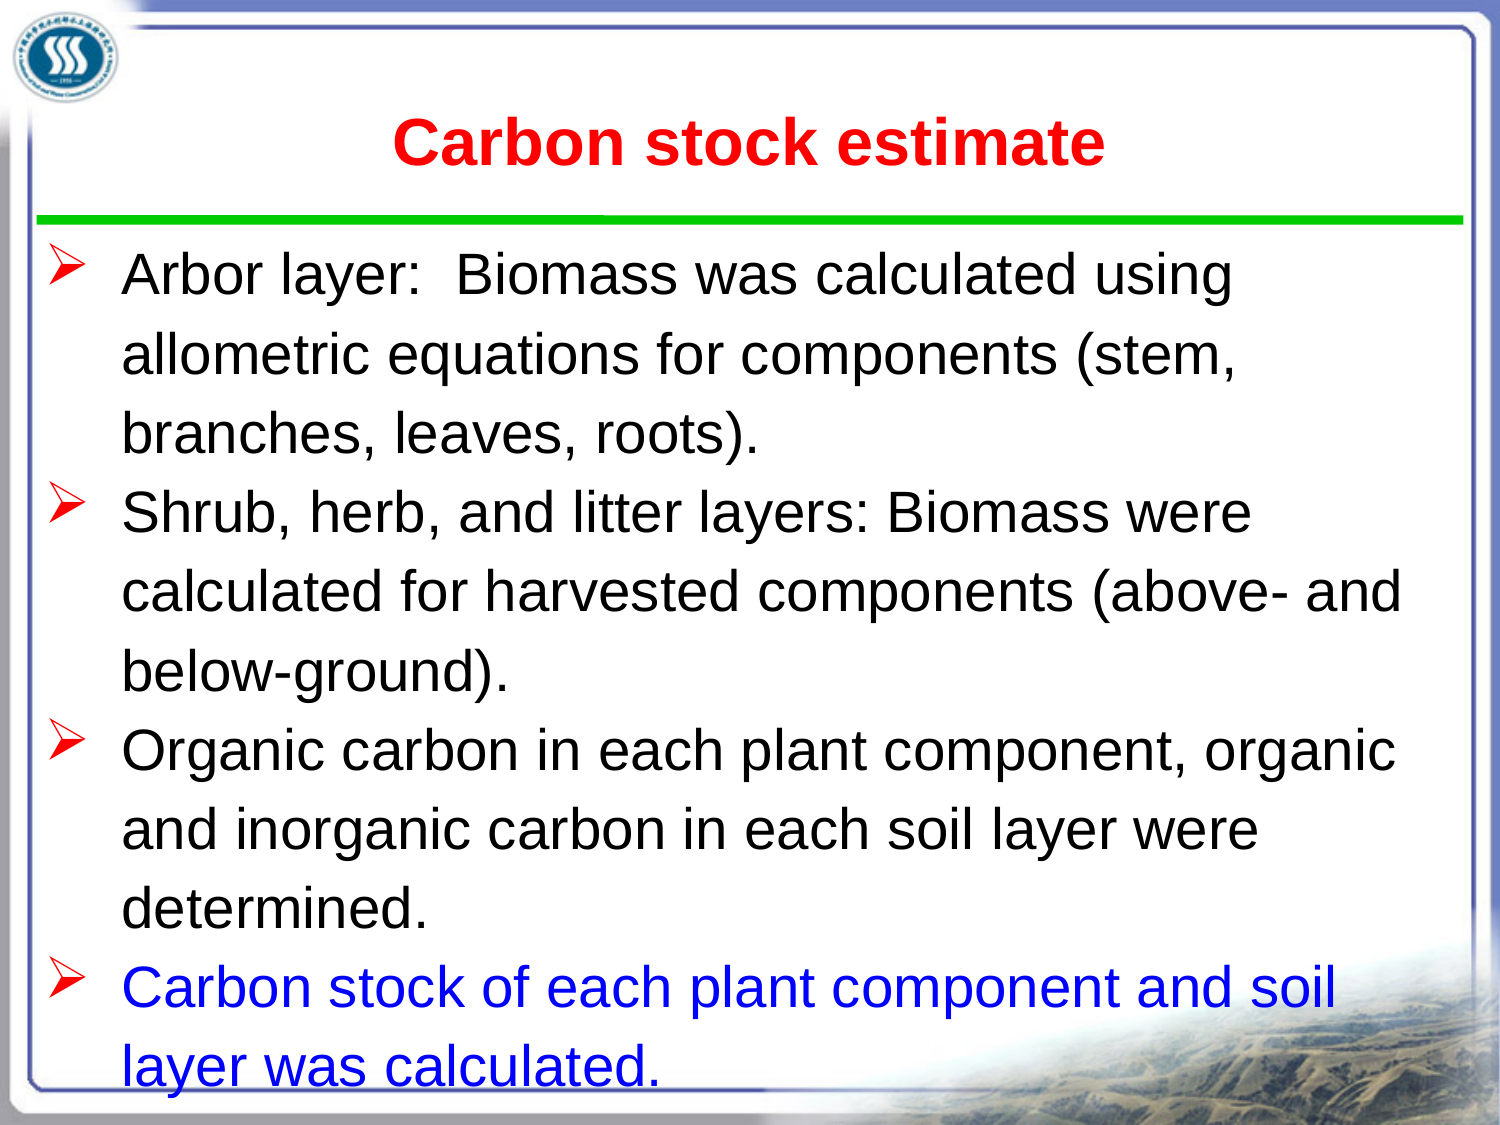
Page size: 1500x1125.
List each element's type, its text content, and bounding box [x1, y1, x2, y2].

picture [0, 0, 1500, 1125]
title Carbon stock estimate [74, 44, 1426, 219]
list Arbor layer: Biomass was calculated using allometric equations for components (stem, branches, leaves, roots). Shrub, herb, and litter layers: Biomass were calculated for harvested components (above- and below-ground). Organic carbon in each plant component, organic and inorganic carbon in each soil layer were determined. Carbon stock of each plant component and soil layer was calculated. [29, 219, 1459, 1083]
